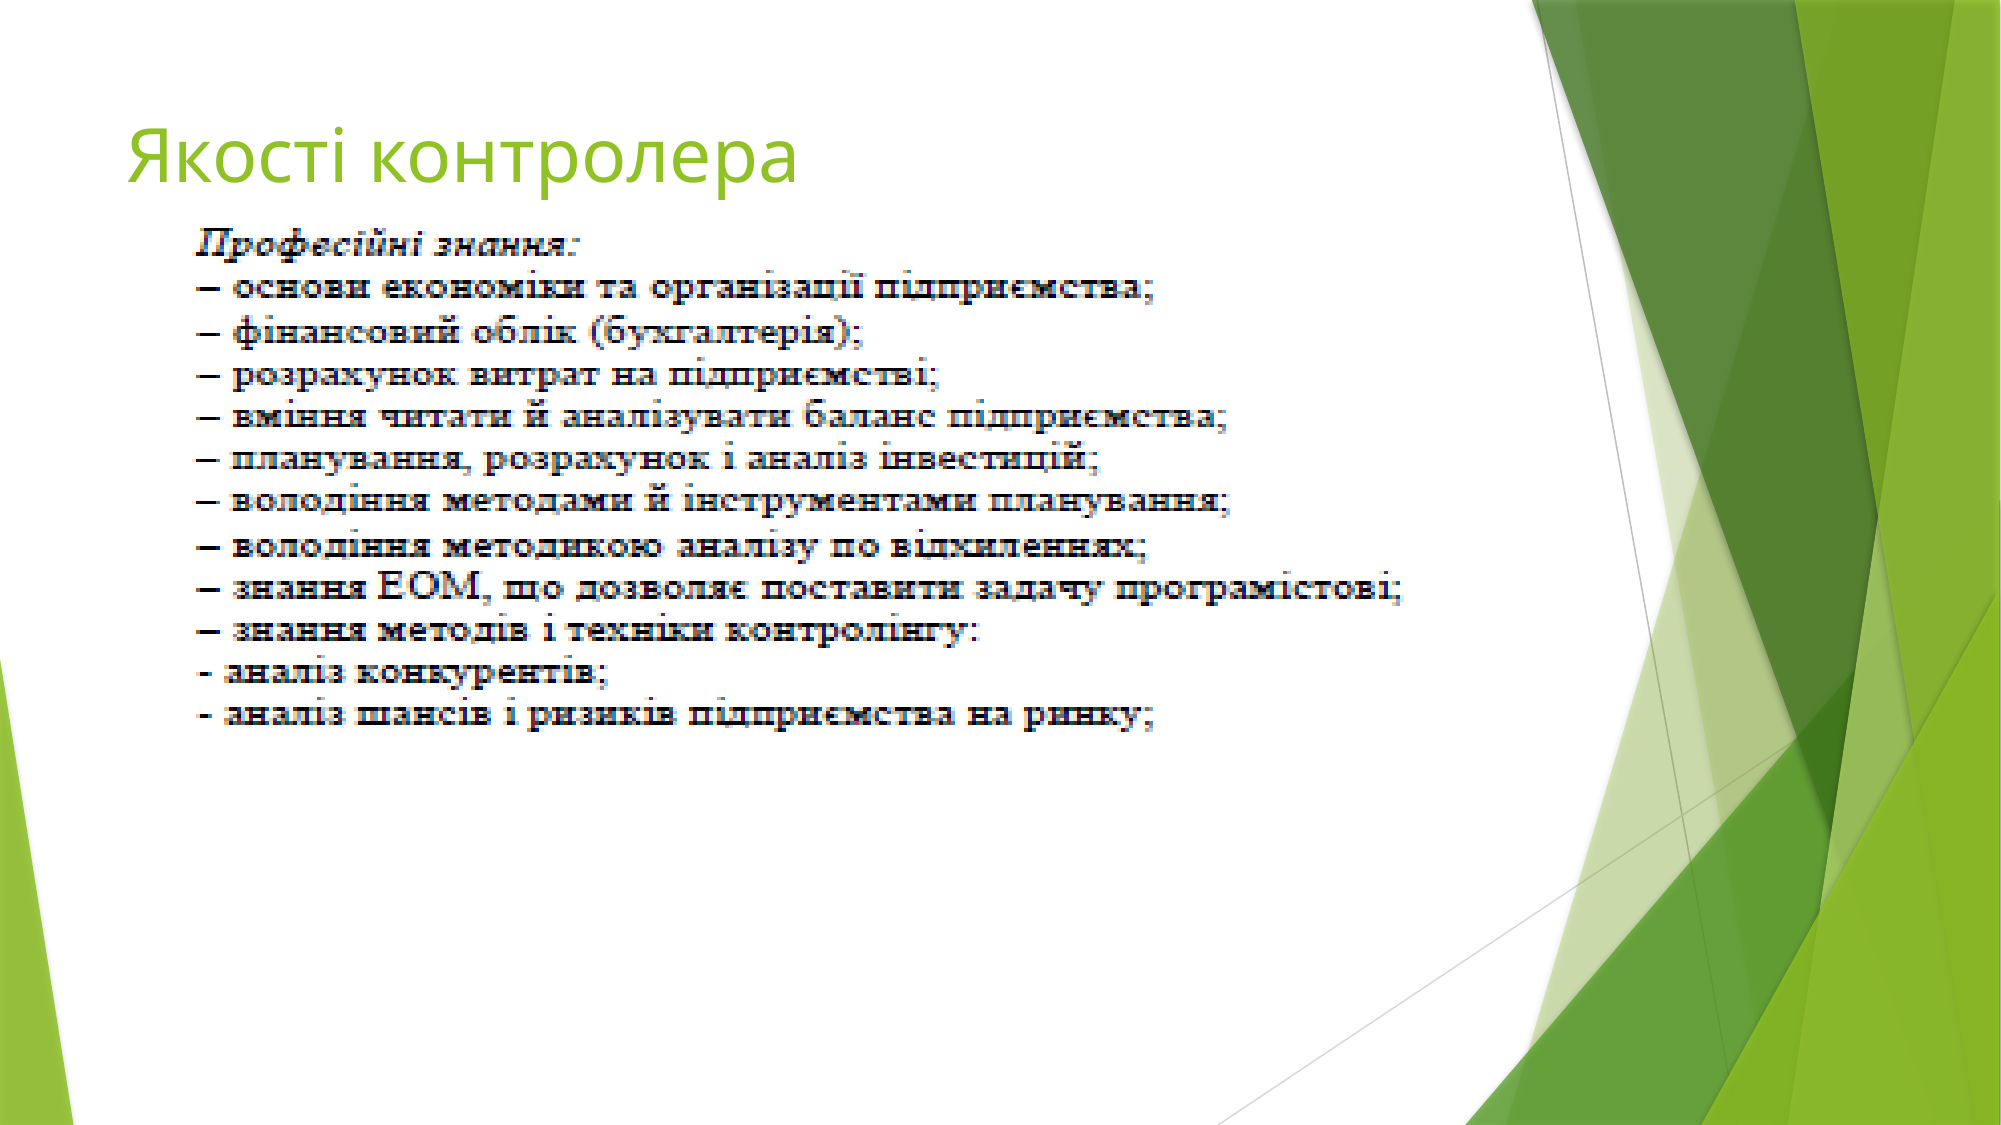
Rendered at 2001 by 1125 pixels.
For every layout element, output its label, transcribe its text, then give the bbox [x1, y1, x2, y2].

title Якості контролера [111, 99, 1522, 220]
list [119, 227, 1489, 744]
